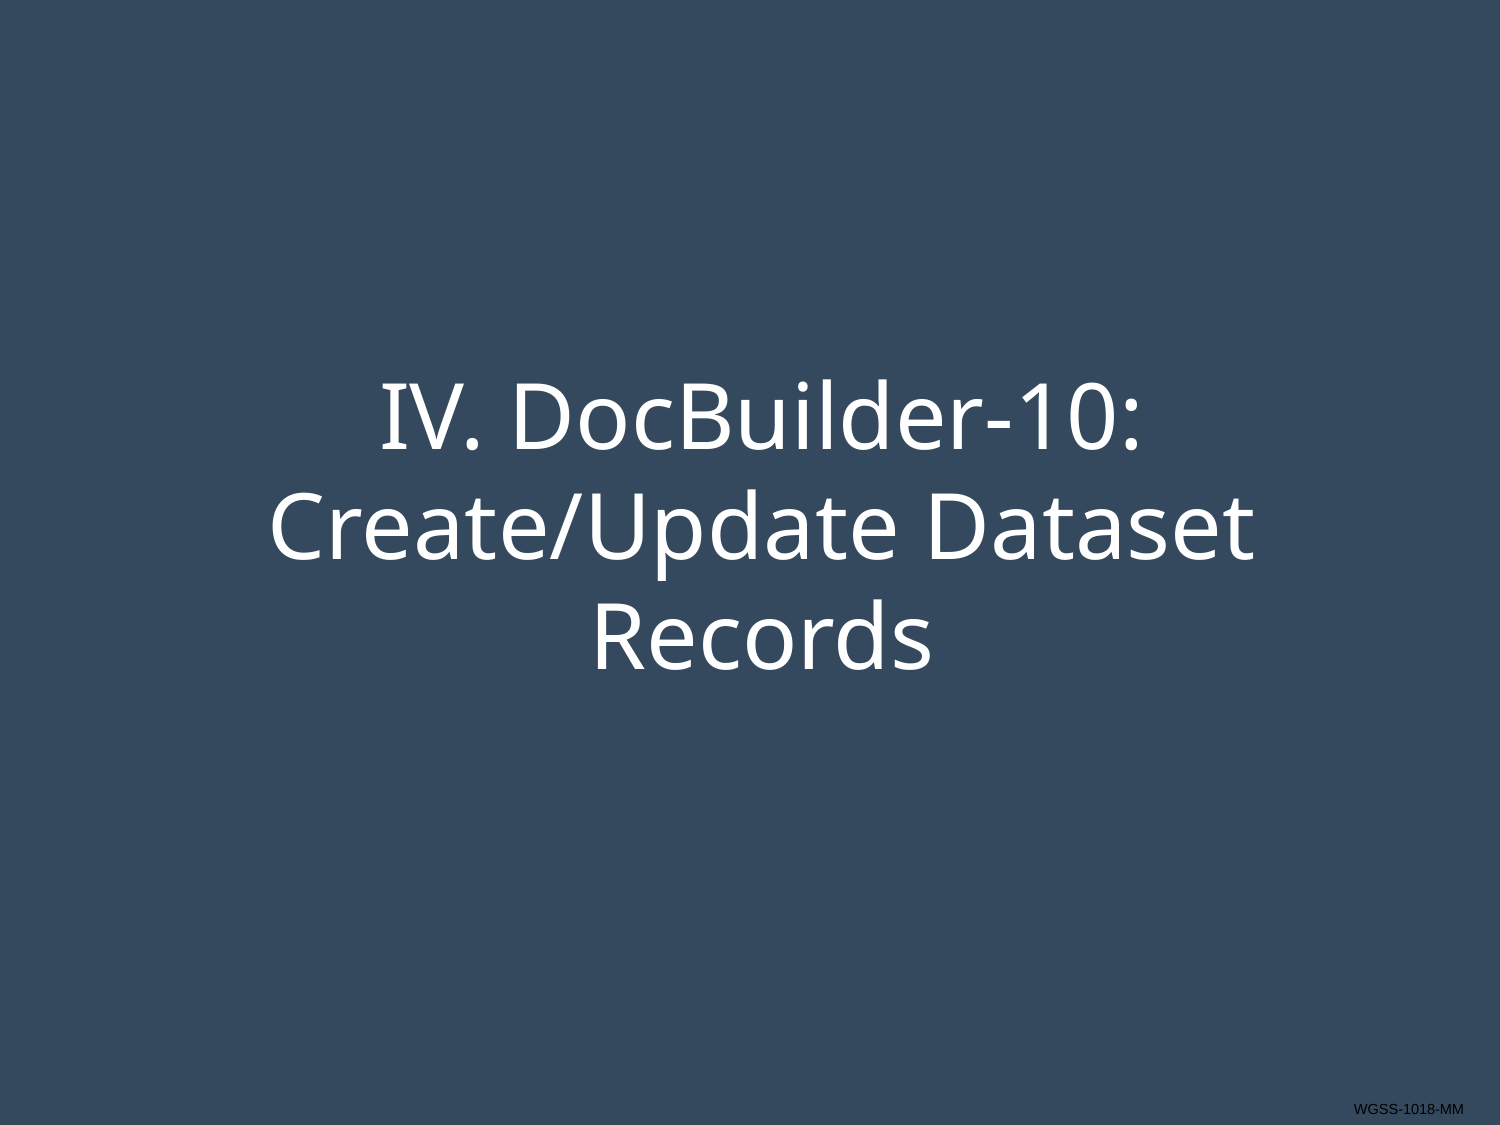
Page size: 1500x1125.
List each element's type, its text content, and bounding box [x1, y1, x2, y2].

title IV. DocBuilder-10: Create/Update Dataset Records [124, 342, 1400, 854]
